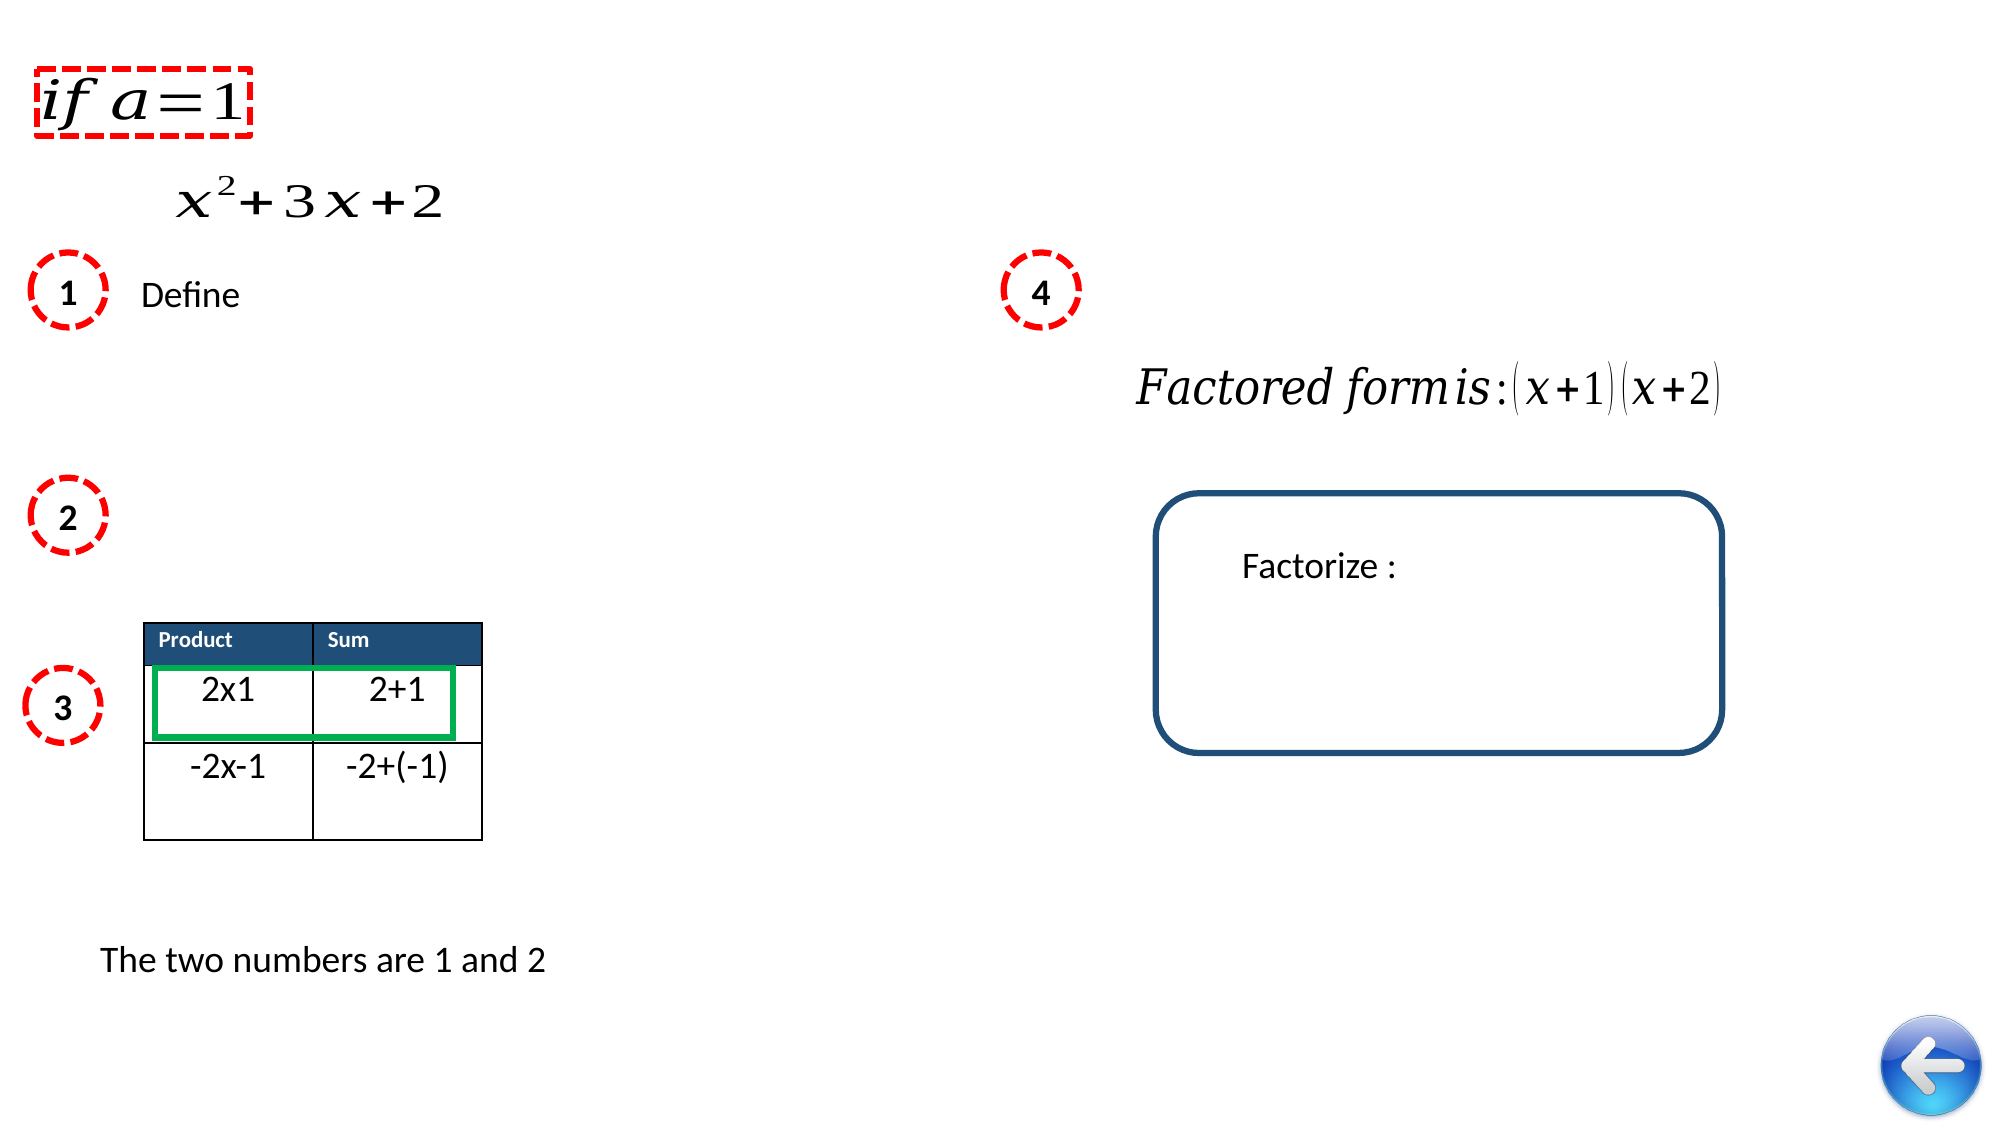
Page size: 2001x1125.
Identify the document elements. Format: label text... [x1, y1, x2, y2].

table_header Product [145, 624, 312, 665]
text_box 4 [1002, 251, 1080, 329]
table_header Sum [314, 624, 481, 665]
text_box [1154, 492, 1724, 755]
picture [1873, 1010, 1989, 1125]
text_box 2 [29, 476, 107, 554]
table_cell -2x-1 [145, 744, 312, 839]
text_box [154, 667, 454, 738]
text_box 3 [24, 666, 102, 744]
table_cell 2+1 [314, 666, 481, 742]
table_cell -2+(-1) [314, 744, 481, 839]
text_box The two numbers are 1 and 2 [85, 927, 652, 988]
text_box 1 [29, 251, 107, 329]
table_cell 2x1 [145, 666, 312, 742]
